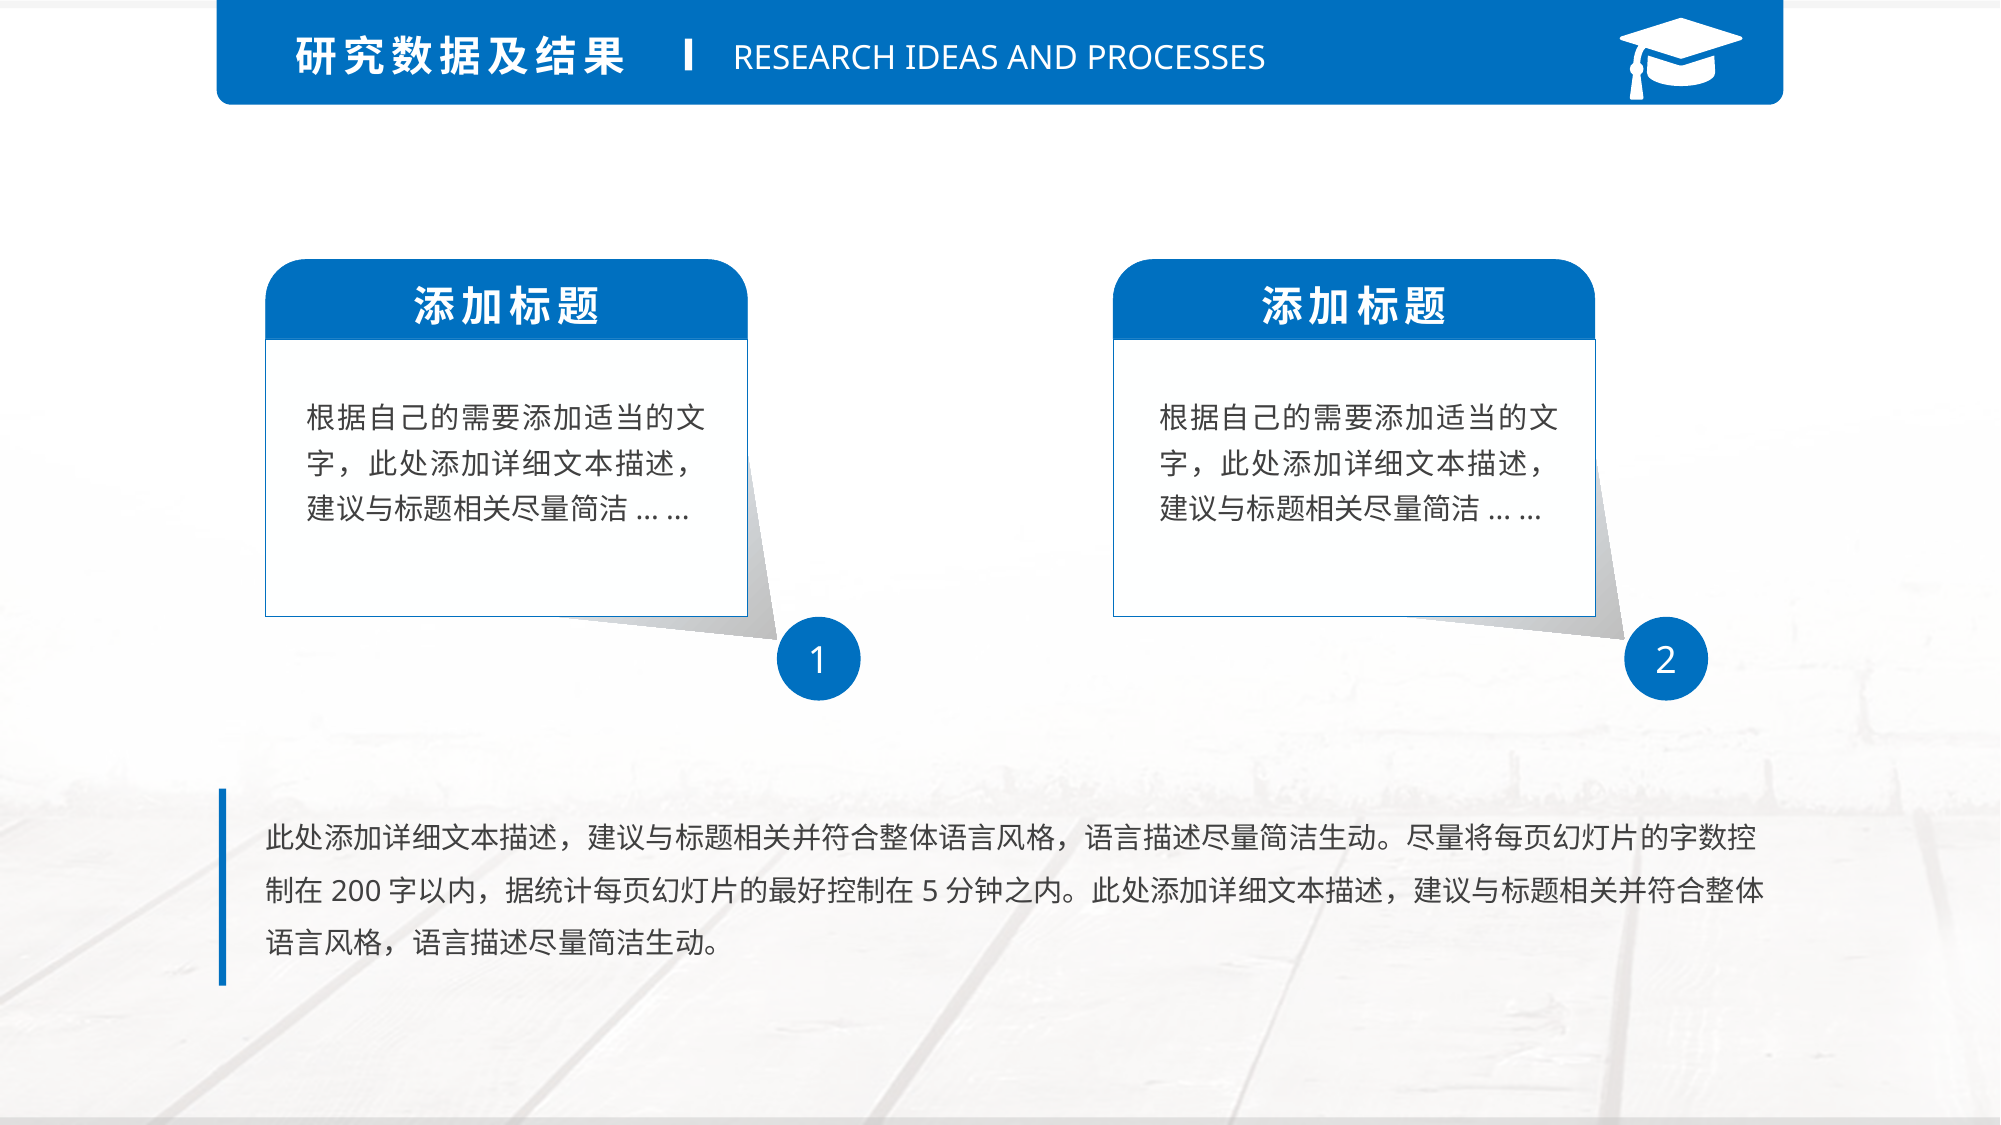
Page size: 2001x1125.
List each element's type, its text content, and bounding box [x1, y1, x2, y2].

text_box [265, 259, 777, 640]
text_box [684, 38, 693, 71]
text_box 2 [1623, 615, 1710, 702]
text_box 此处添加详细文本描述，建议与标题相关并符合整体语言风格，语言描述尽量简洁生动。尽量将每页幻灯片的字数控制在200字以内，据统计每页幻灯片的最好控制在5分钟之内。此处添加详细文本描述，建议与标题相关并符合整体语言风格，语言描述尽量简洁生动。 [265, 743, 1774, 1019]
text_box 研究数据及结果 [280, 21, 652, 87]
text_box RESEARCH IDEAS AND PROCESSES [718, 28, 1282, 84]
text_box [218, 788, 227, 987]
picture [0, 0, 2001, 1125]
text_box 1 [775, 615, 862, 702]
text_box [1113, 259, 1625, 640]
